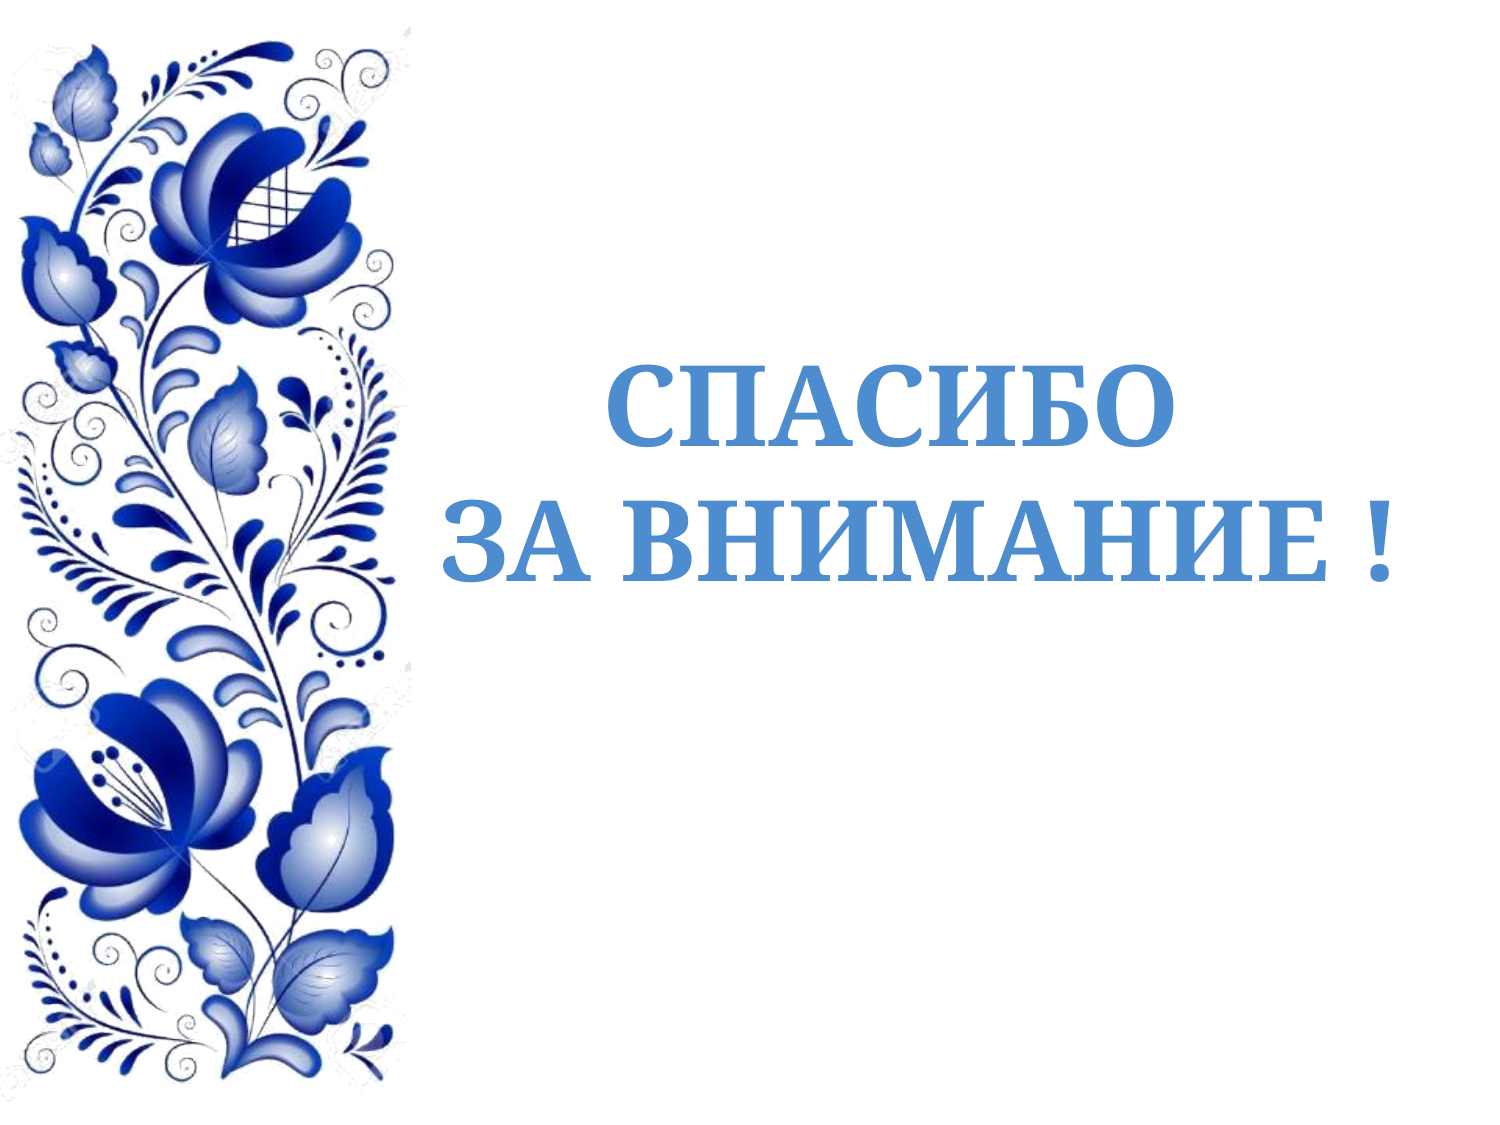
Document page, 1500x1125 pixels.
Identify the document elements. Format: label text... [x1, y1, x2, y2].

text_box Спасибо за внимание ! [423, 326, 1419, 612]
picture [0, 0, 411, 1125]
